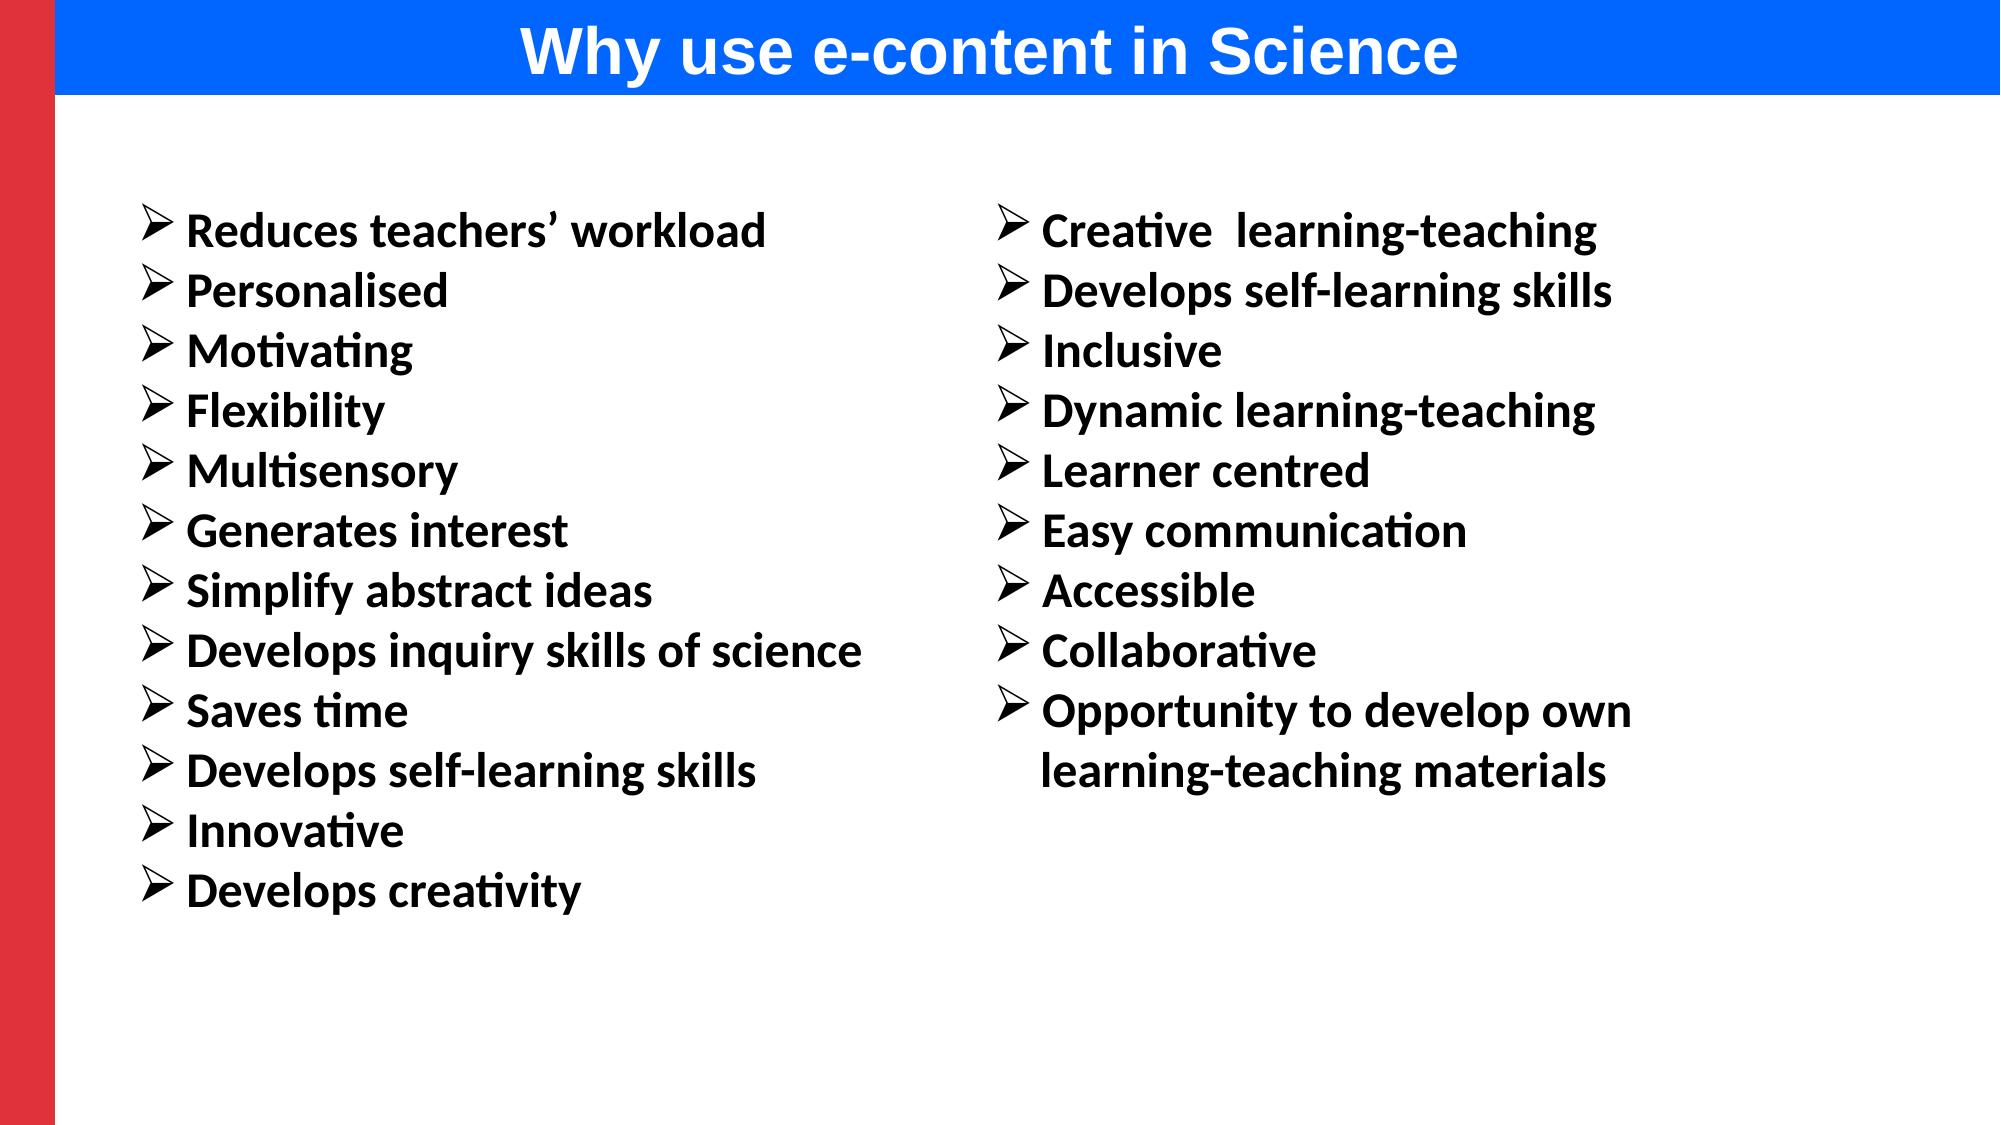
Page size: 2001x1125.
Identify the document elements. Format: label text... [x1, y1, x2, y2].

picture [0, 0, 55, 1125]
text_box Creative learning-teaching Develops self-learning skills Inclusive Dynamic learning-teaching Learner centred Easy communication Accessible Collaborative Opportunity to develop own learning-teaching materials [980, 189, 1727, 805]
text_box Reduces teachers’ workload Personalised Motivating Flexibility Multisensory Generates interest Simplify abstract ideas Develops inquiry skills of science Saves time Develops self-learning skills Innovative Develops creativity [124, 189, 1950, 995]
text_box Why use e-content in Science [56, 0, 2000, 95]
